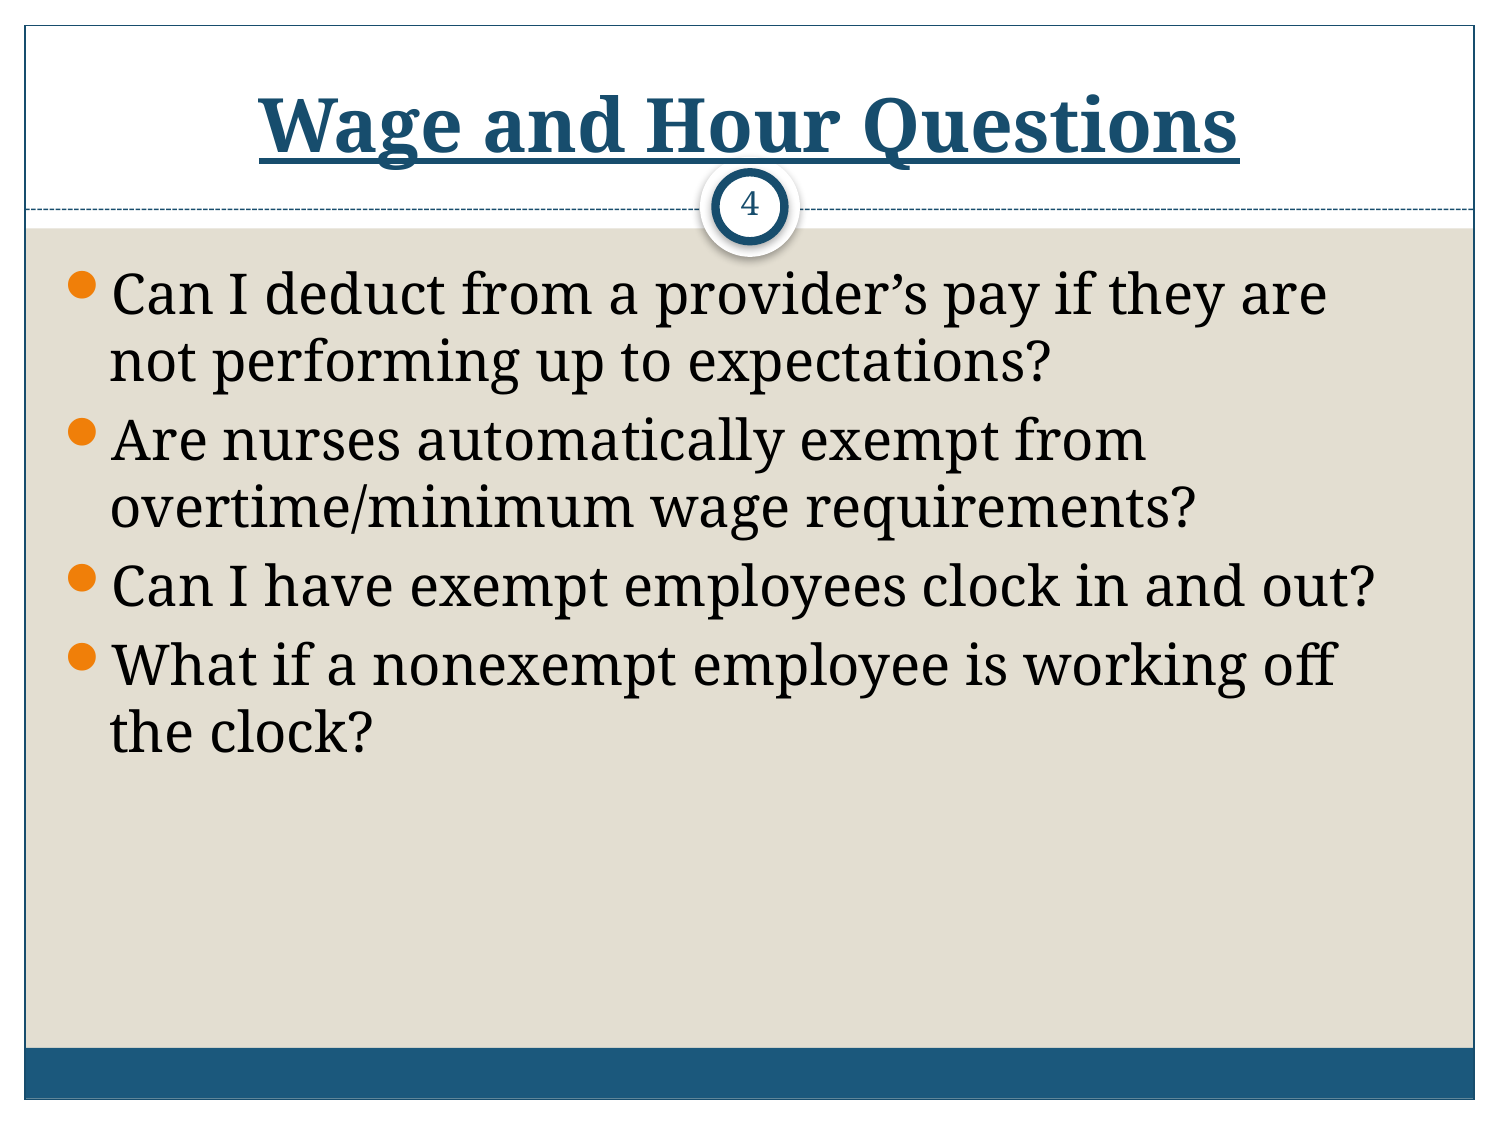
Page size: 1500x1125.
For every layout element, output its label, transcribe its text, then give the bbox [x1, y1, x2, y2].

title Wage and Hour Questions [49, 24, 1450, 175]
list Can I deduct from a provider’s pay if they are not performing up to expectations? Are nurses automatically exempt from overtime/minimum wage requirements? Can I have exempt employees clock in and out? What if a nonexempt employee is working off the clock? [49, 250, 1445, 1050]
slide_number 4 [712, 168, 788, 241]
